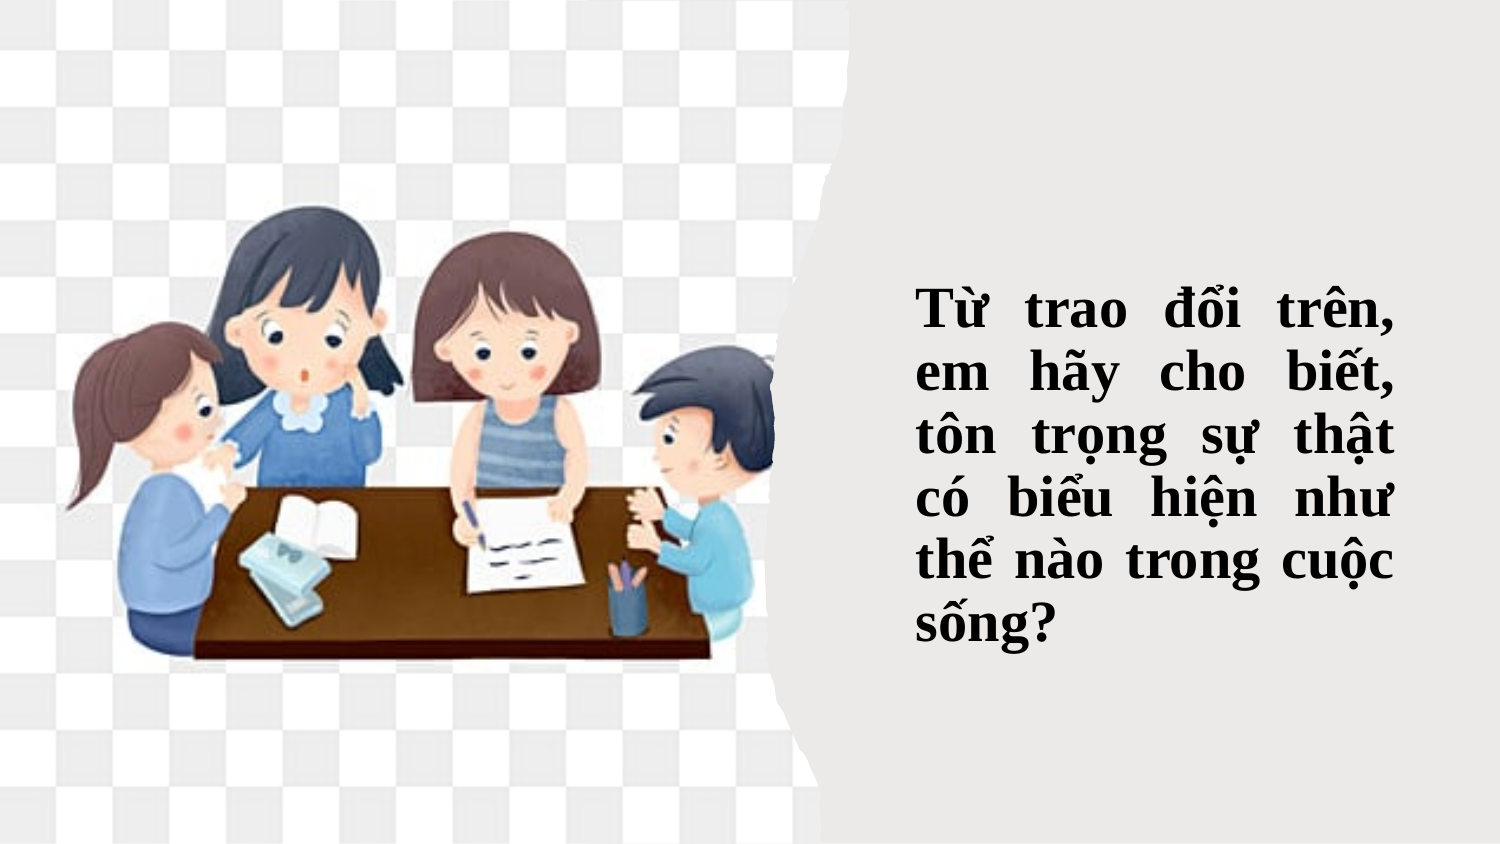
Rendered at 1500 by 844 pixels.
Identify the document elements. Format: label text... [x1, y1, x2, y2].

text_box Từ trao đổi trên, em hãy cho biết, tôn trọng sự thật có biểu hiện như thể nào trong cuộc sống? [900, 269, 1410, 751]
picture [0, 0, 850, 844]
text_box [851, 0, 1500, 844]
